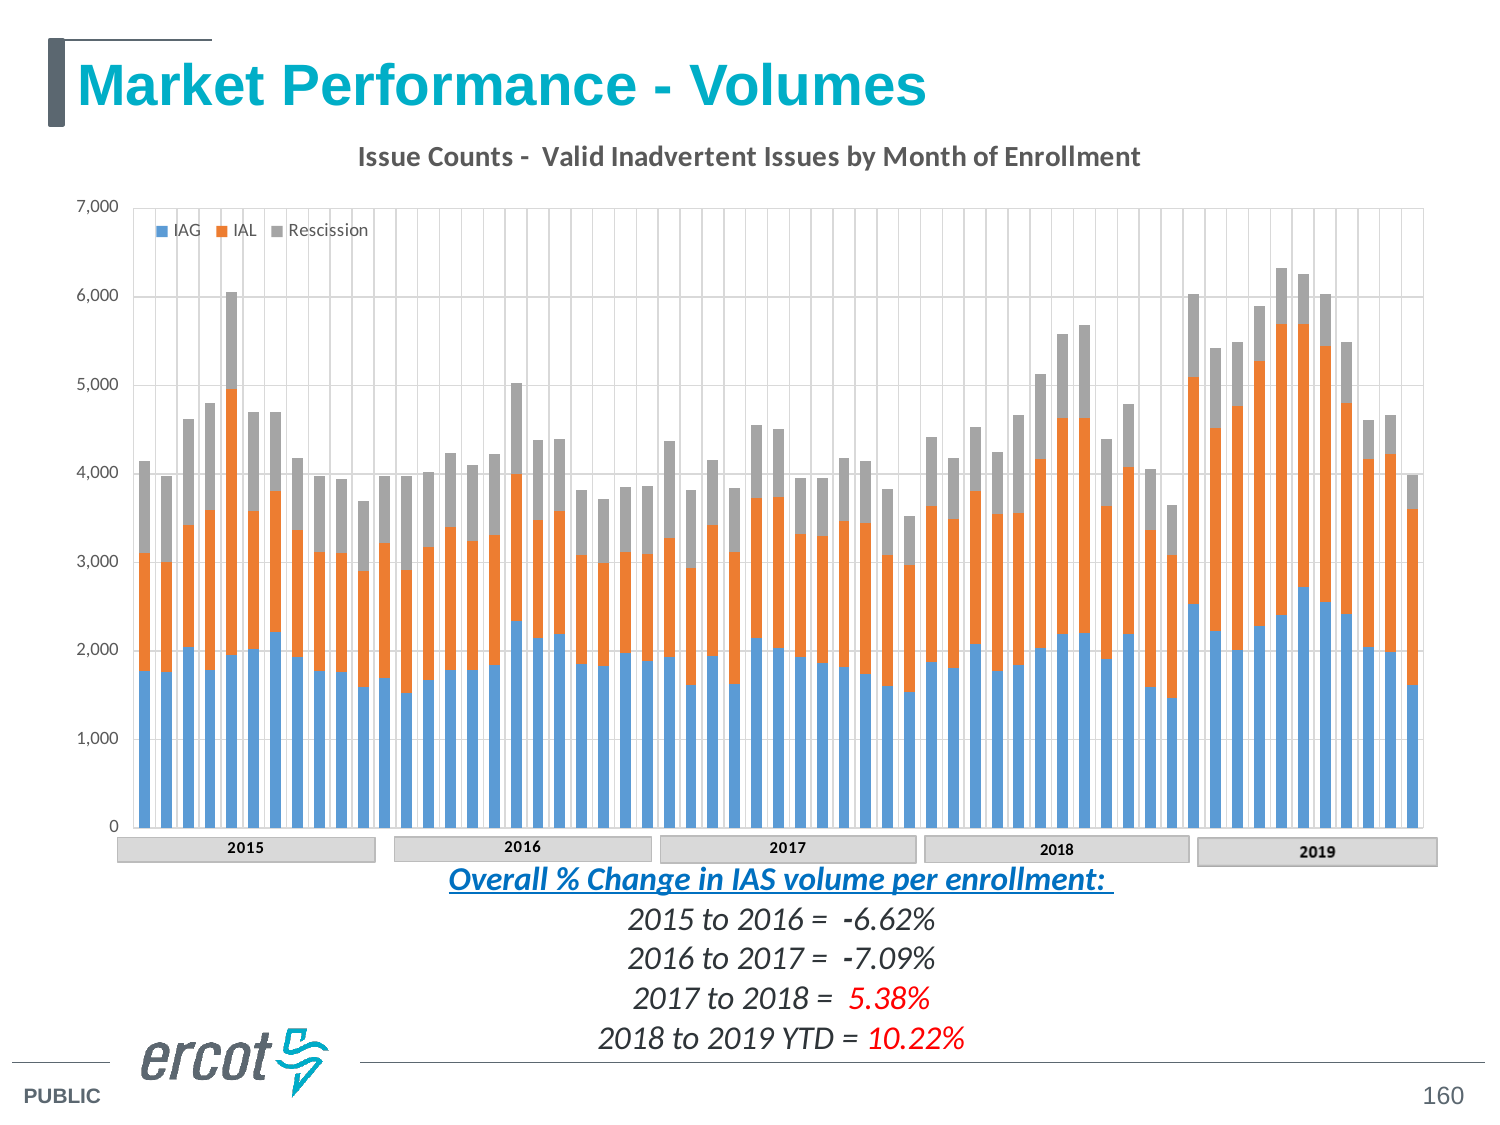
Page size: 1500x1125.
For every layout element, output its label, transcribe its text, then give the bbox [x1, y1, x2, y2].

picture [137, 1024, 332, 1100]
slide_number 160 [1400, 1076, 1488, 1113]
chart [48, 112, 1452, 896]
title Market Performance - Volumes [62, 39, 1450, 111]
text_box Overall % Change in IAS volume per enrollment: 2015 to 2016 = -6.62% 2016 to 2017 = -7.09% 2017 to 2018 = 5.38% 2018 to 2019 YTD = 10.22% [337, 903, 1226, 1036]
picture [1197, 835, 1438, 875]
